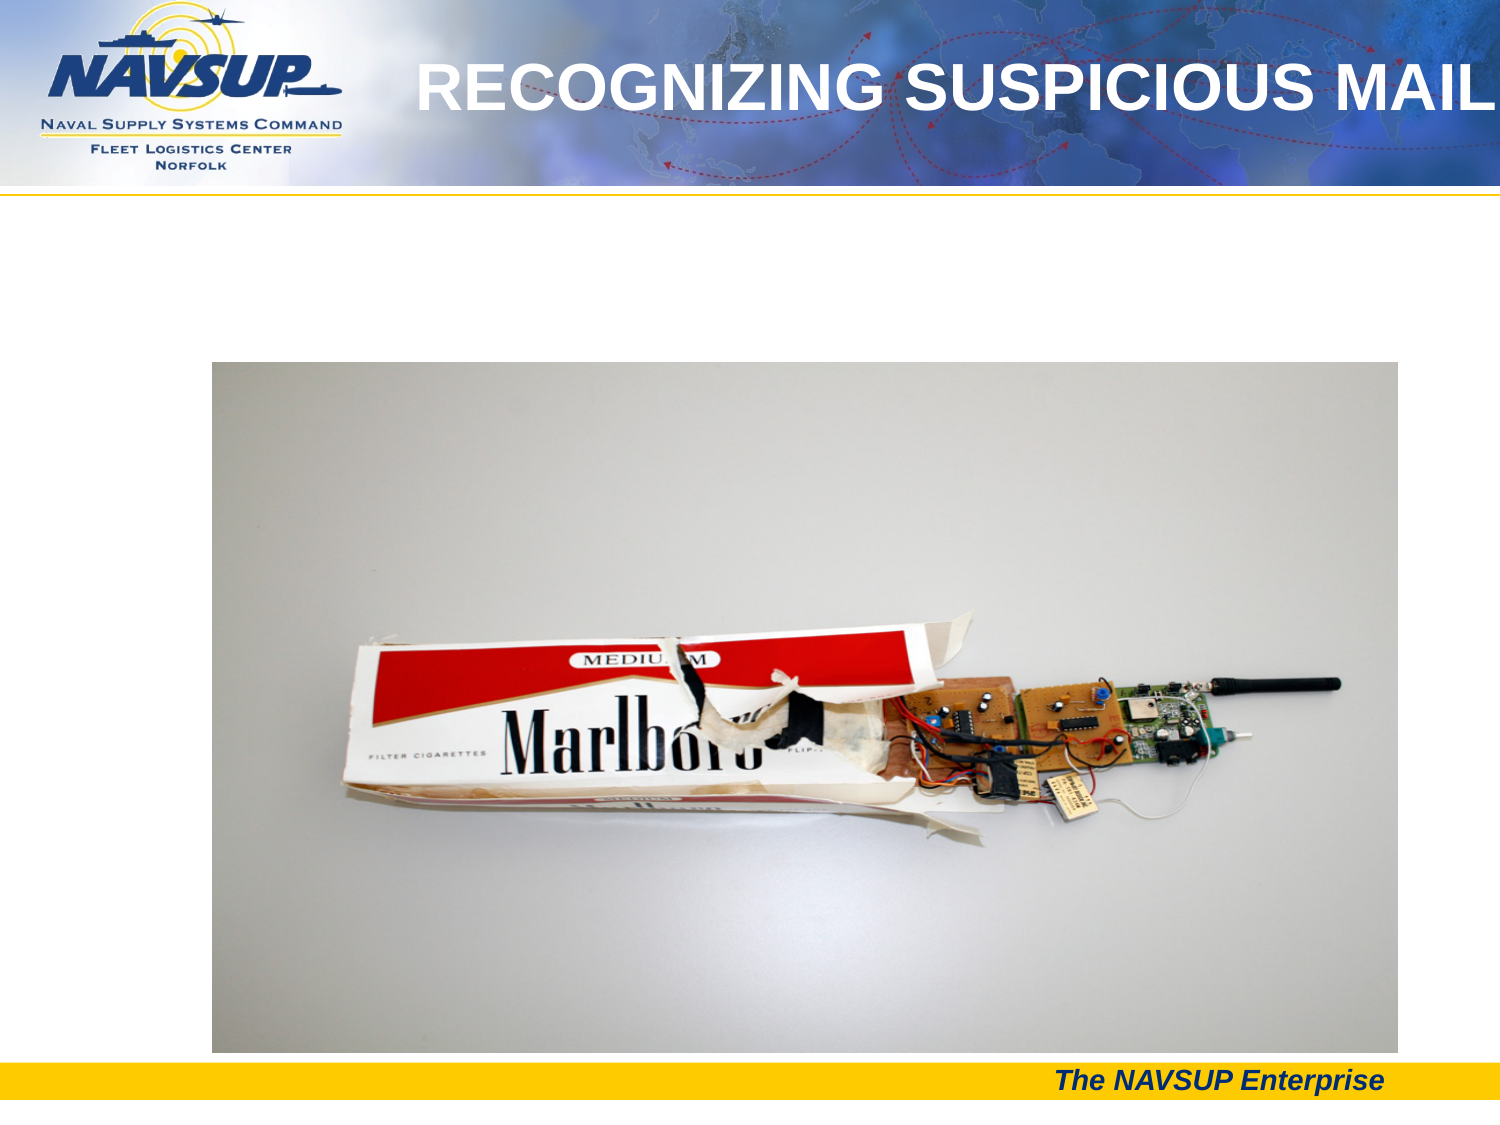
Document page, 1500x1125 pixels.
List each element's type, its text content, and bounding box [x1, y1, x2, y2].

picture [0, 0, 1500, 186]
text_box RECOGNIZING SUSPICIOUS MAIL [412, 44, 1500, 125]
picture [212, 362, 1398, 1053]
